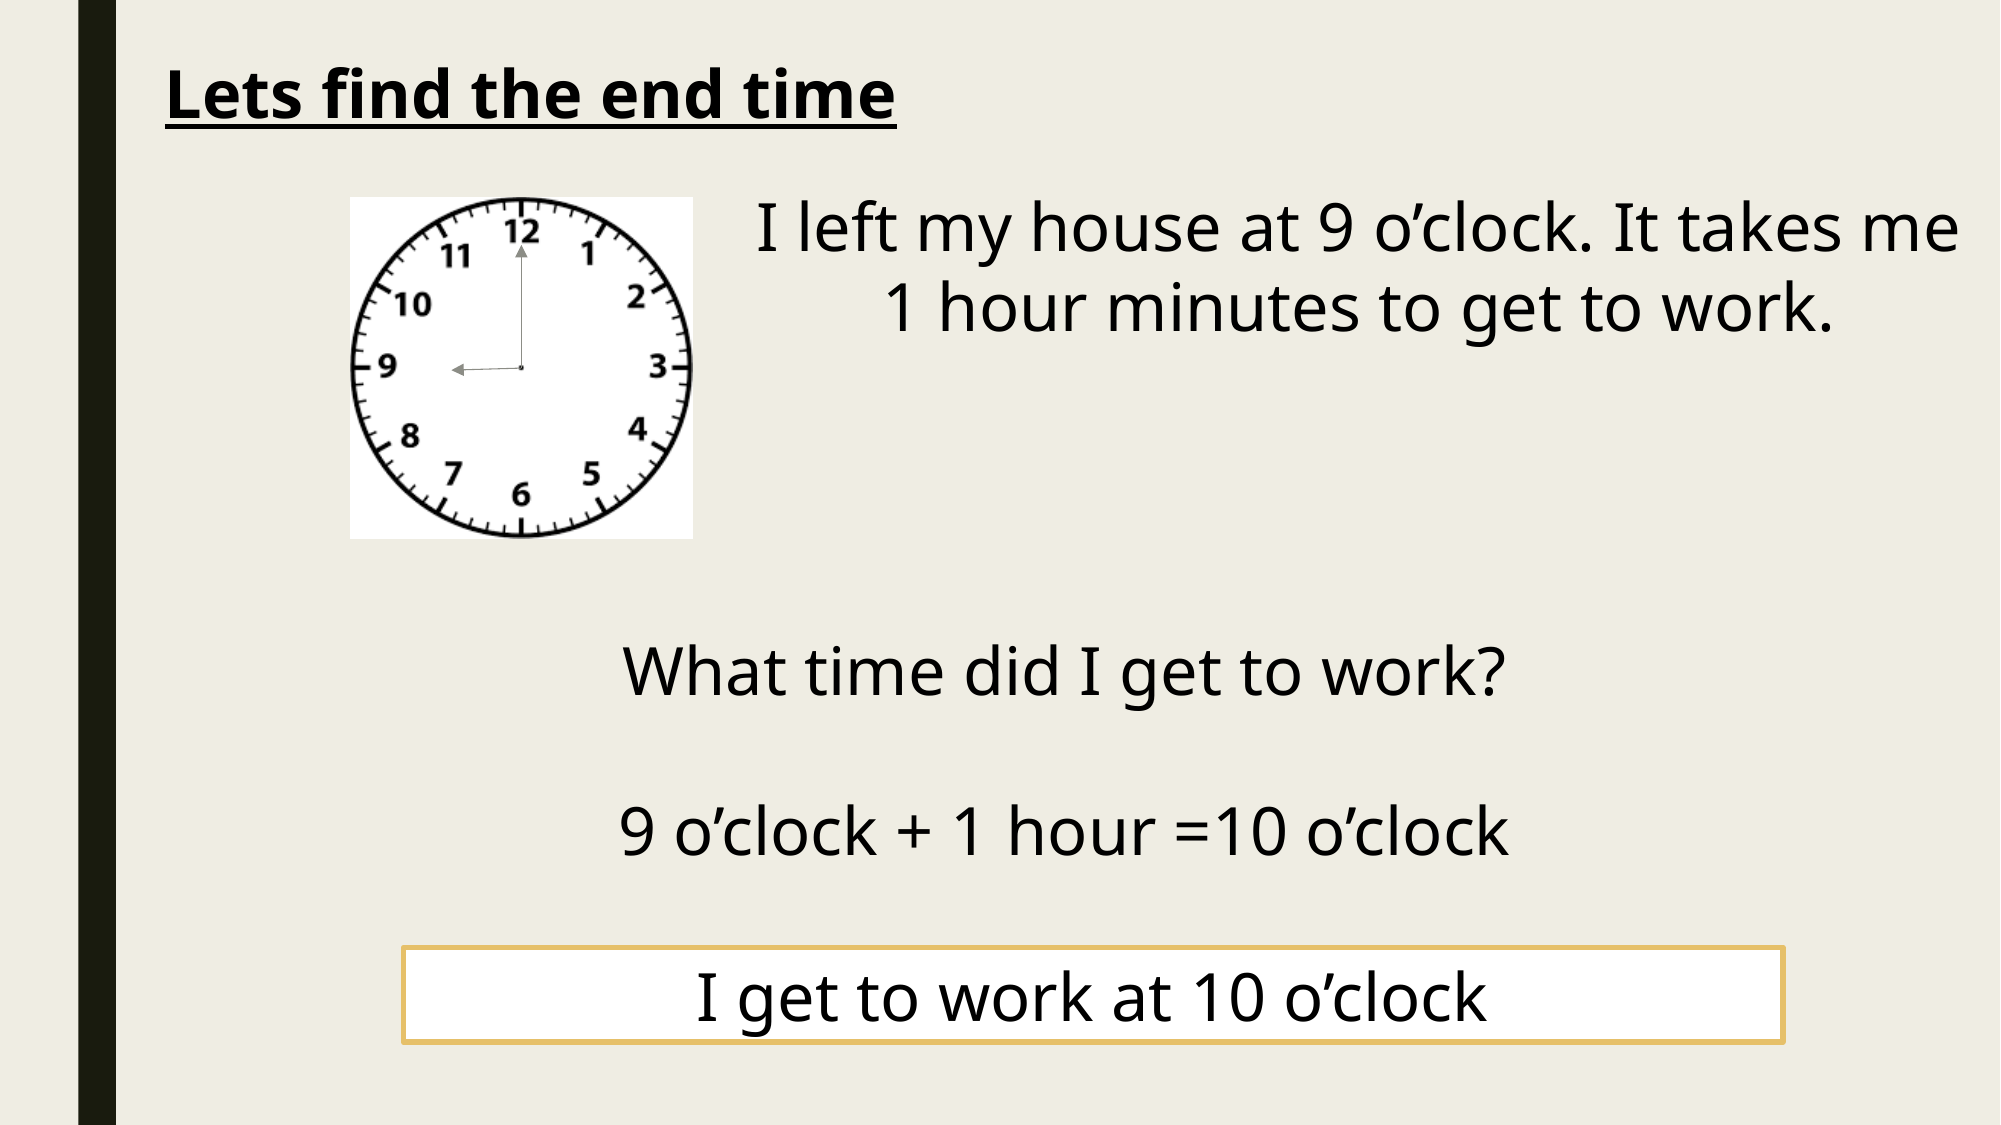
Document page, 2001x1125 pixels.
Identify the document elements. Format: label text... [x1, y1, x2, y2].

text_box I get to work at 10 o’clock [401, 945, 1786, 1045]
text_box I left my house at 9 o’clock. It takes me 1 hour minutes to get to work. [741, 177, 1979, 353]
text_box What time did I get to work? 9 o’clock + 1 hour =10 o’clock [375, 621, 1755, 876]
picture [350, 197, 693, 539]
text_box Lets find the end time [150, 44, 1083, 140]
